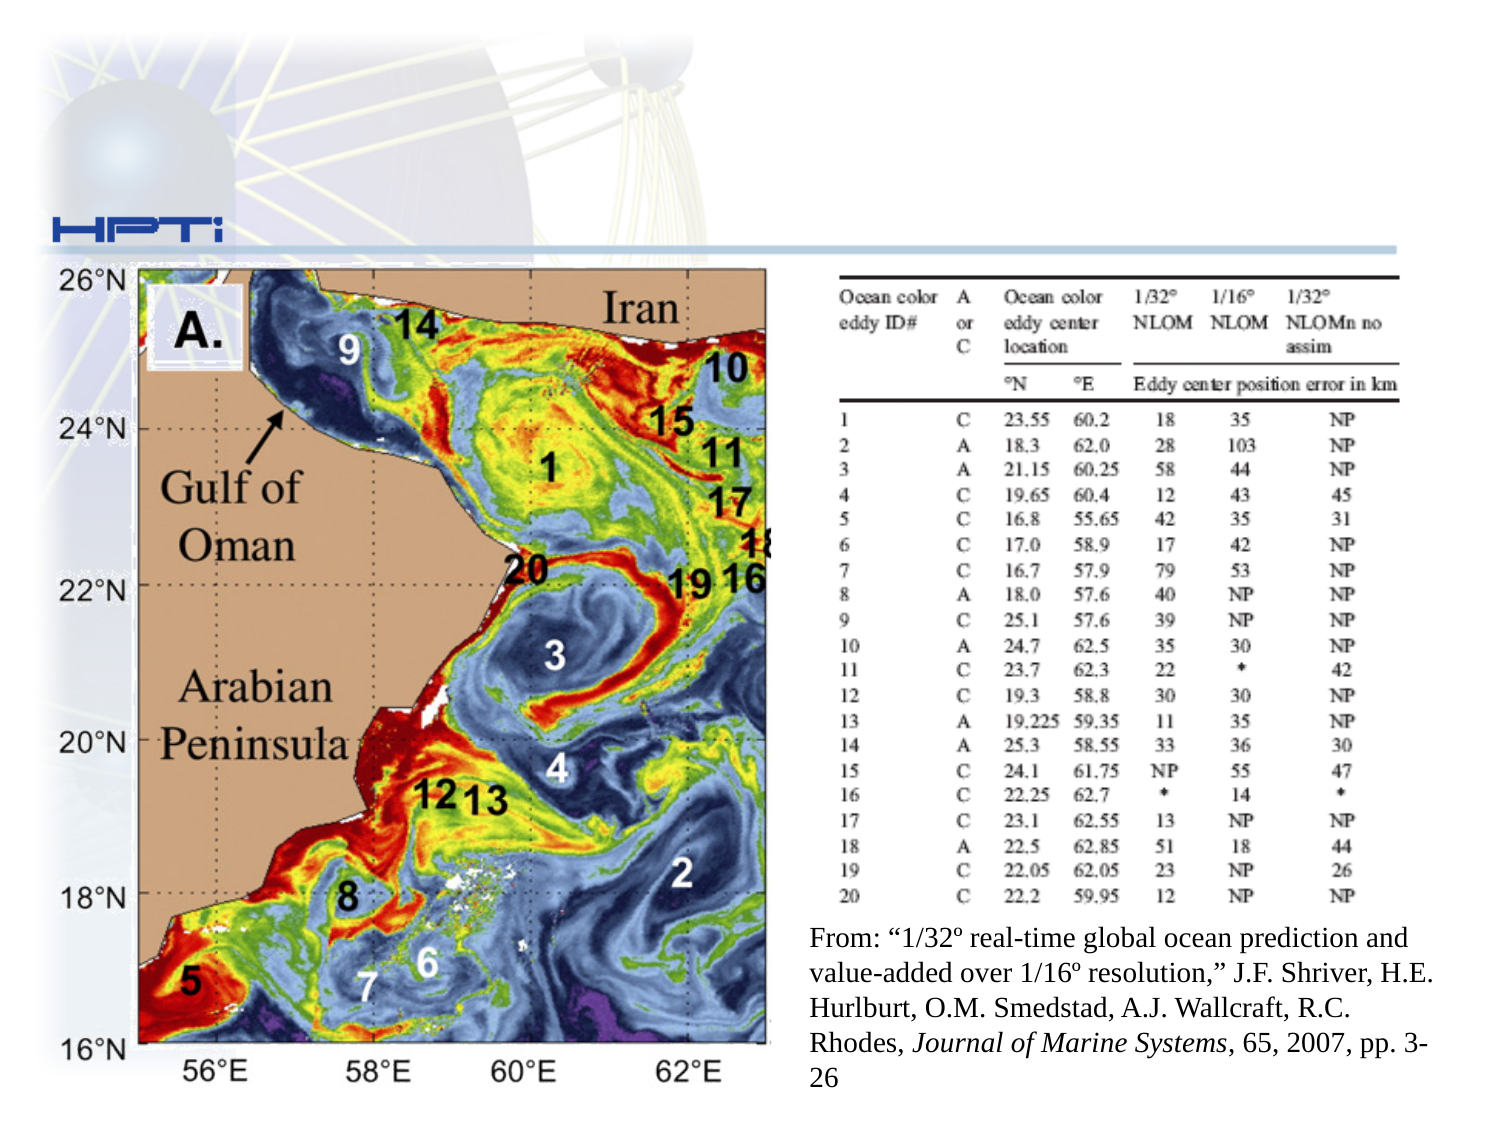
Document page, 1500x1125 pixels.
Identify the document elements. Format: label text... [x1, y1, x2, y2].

picture [0, 0, 1500, 1111]
text_box From: “1/32º real-time global ocean prediction and value-added over 1/16º resolution,” J.F. Shriver, H.E. Hurlburt, O.M. Smedstad, A.J. Wallcraft, R.C. Rhodes, Journal of Marine Systems, 65, 2007, pp. 3-26 [794, 910, 1463, 1101]
